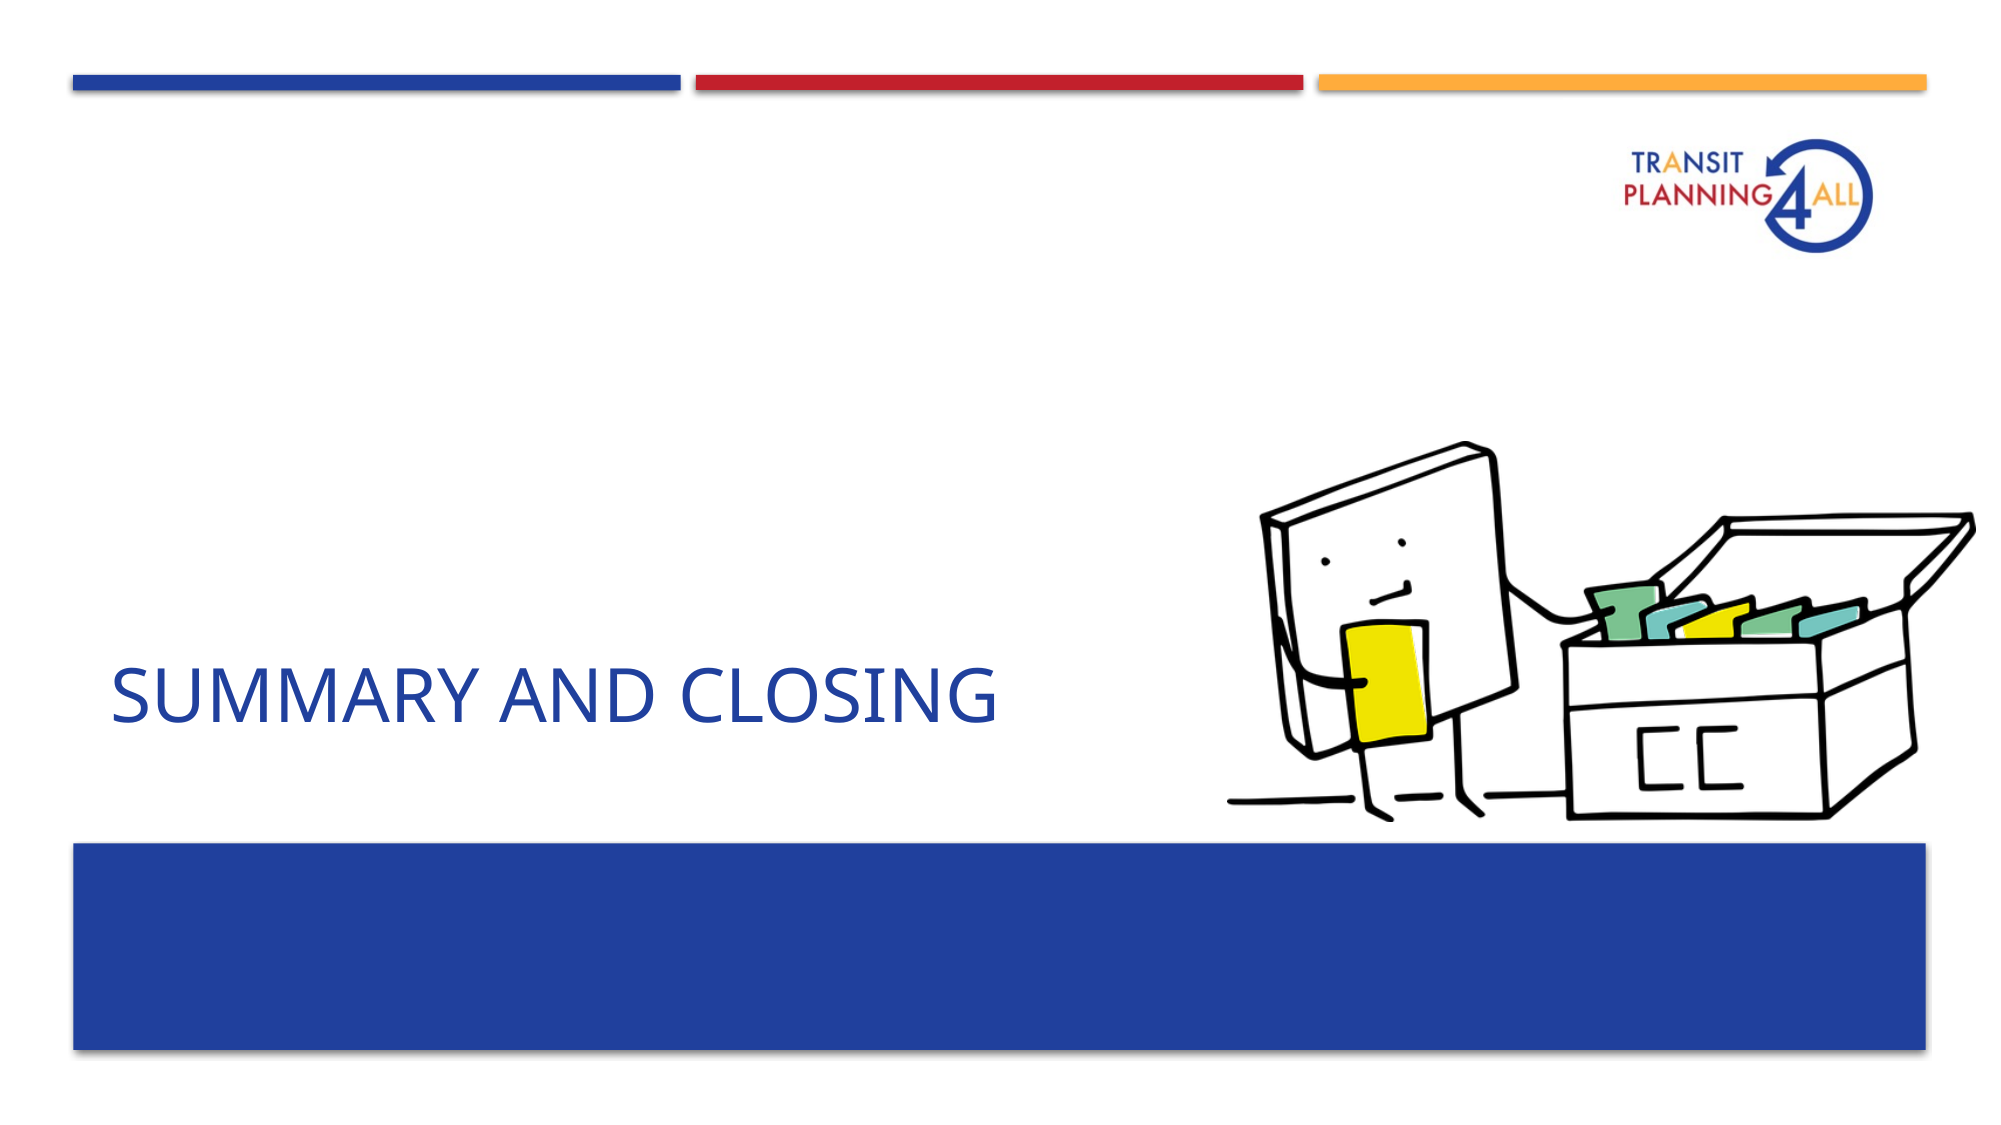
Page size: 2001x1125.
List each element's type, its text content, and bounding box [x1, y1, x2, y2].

picture [1226, 441, 1977, 823]
picture [1562, 97, 1936, 294]
title Summary and Closing [95, 499, 1220, 745]
